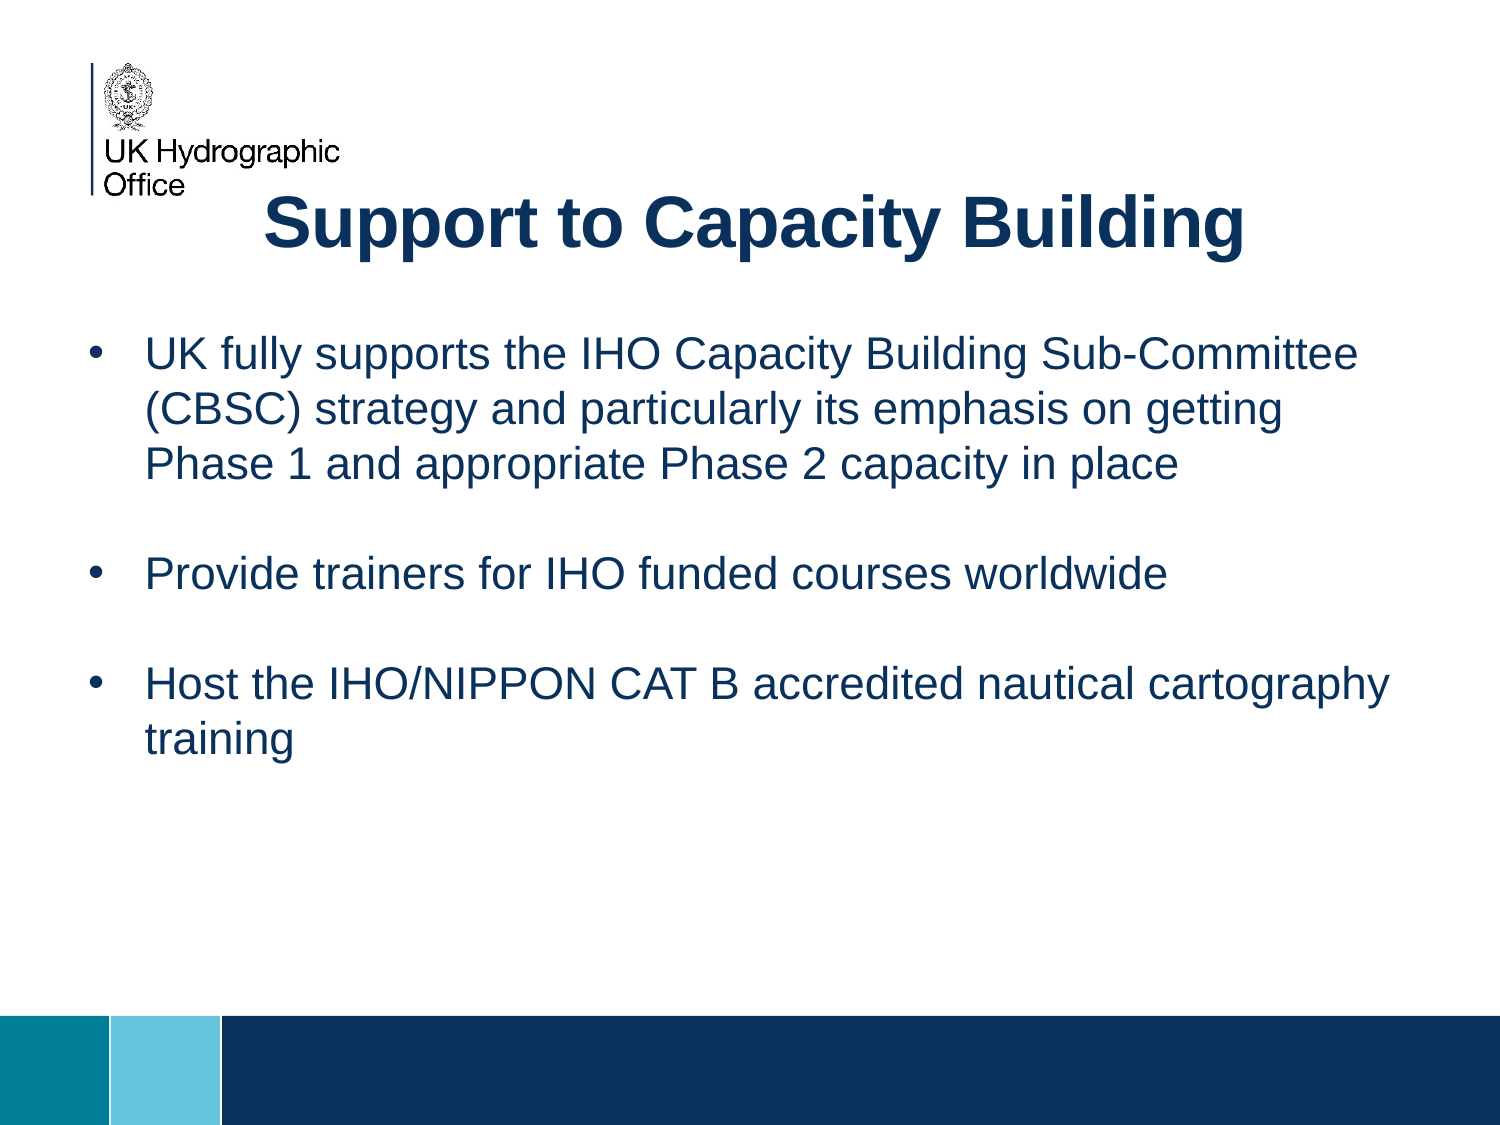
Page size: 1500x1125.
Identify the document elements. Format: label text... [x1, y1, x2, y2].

text_box UK fully supports the IHO Capacity Building Sub-Committee (CBSC) strategy and particularly its emphasis on getting Phase 1 and appropriate Phase 2 capacity in place Provide trainers for IHO funded courses worldwide Host the IHO/NIPPON CAT B accredited nautical cartography training [73, 316, 1437, 826]
title Support to Capacity Building [100, 184, 1410, 316]
picture [90, 63, 347, 202]
